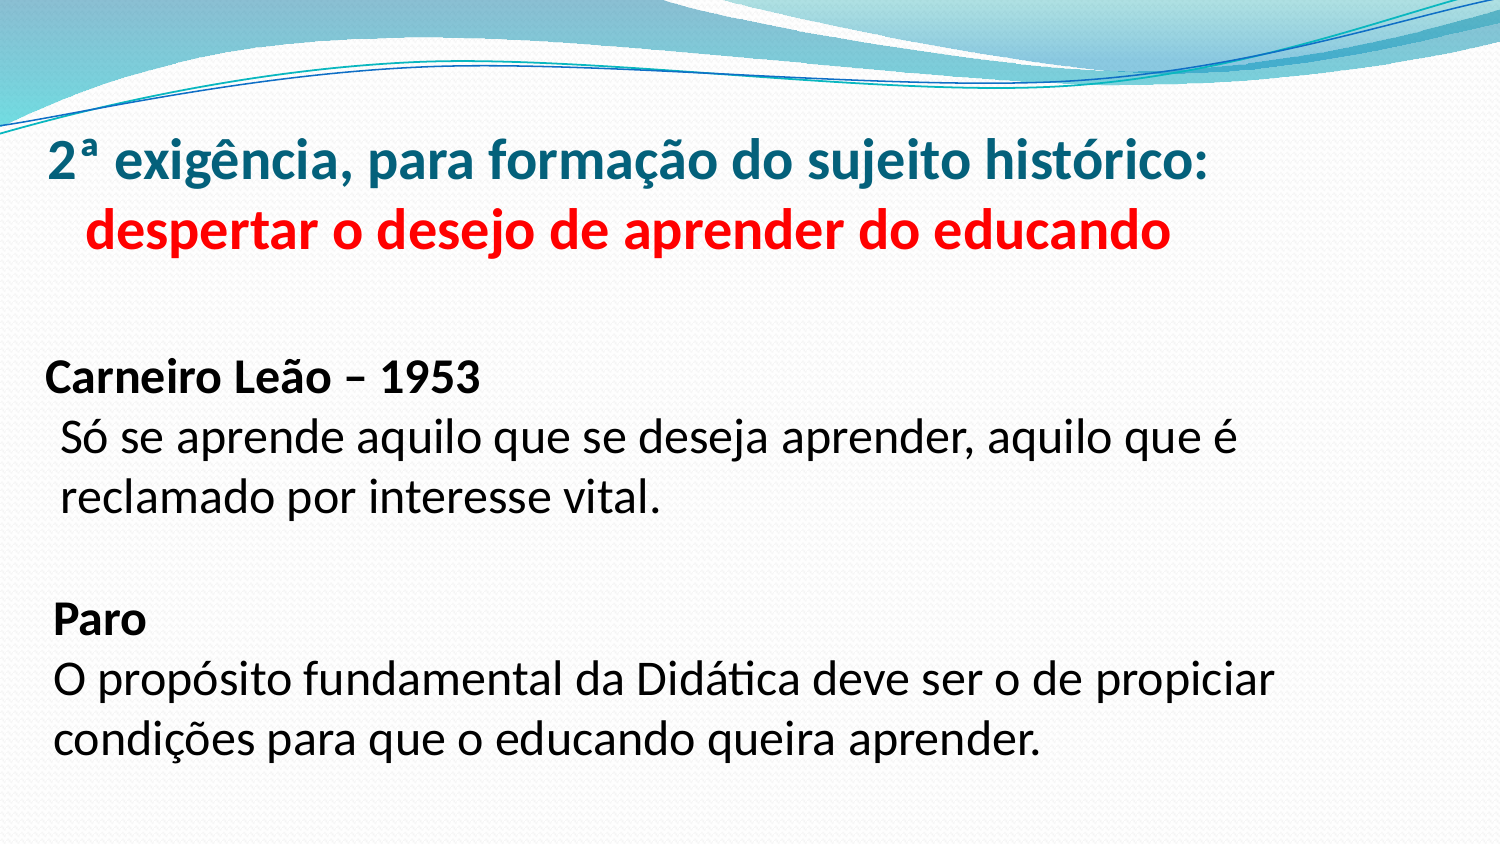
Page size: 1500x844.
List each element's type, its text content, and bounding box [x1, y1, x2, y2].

text_box Paro O propósito fundamental da Didática deve ser o de propiciar condições para que o educando queira aprender. [38, 570, 1456, 818]
title 2ª exigência, para formação do sujeito histórico: despertar o desejo de aprender do educando [0, 106, 1393, 286]
list Carneiro Leão – 1953 Só se aprende aquilo que se deseja aprender, aquilo que é reclamado por interesse vital. [30, 328, 1465, 545]
